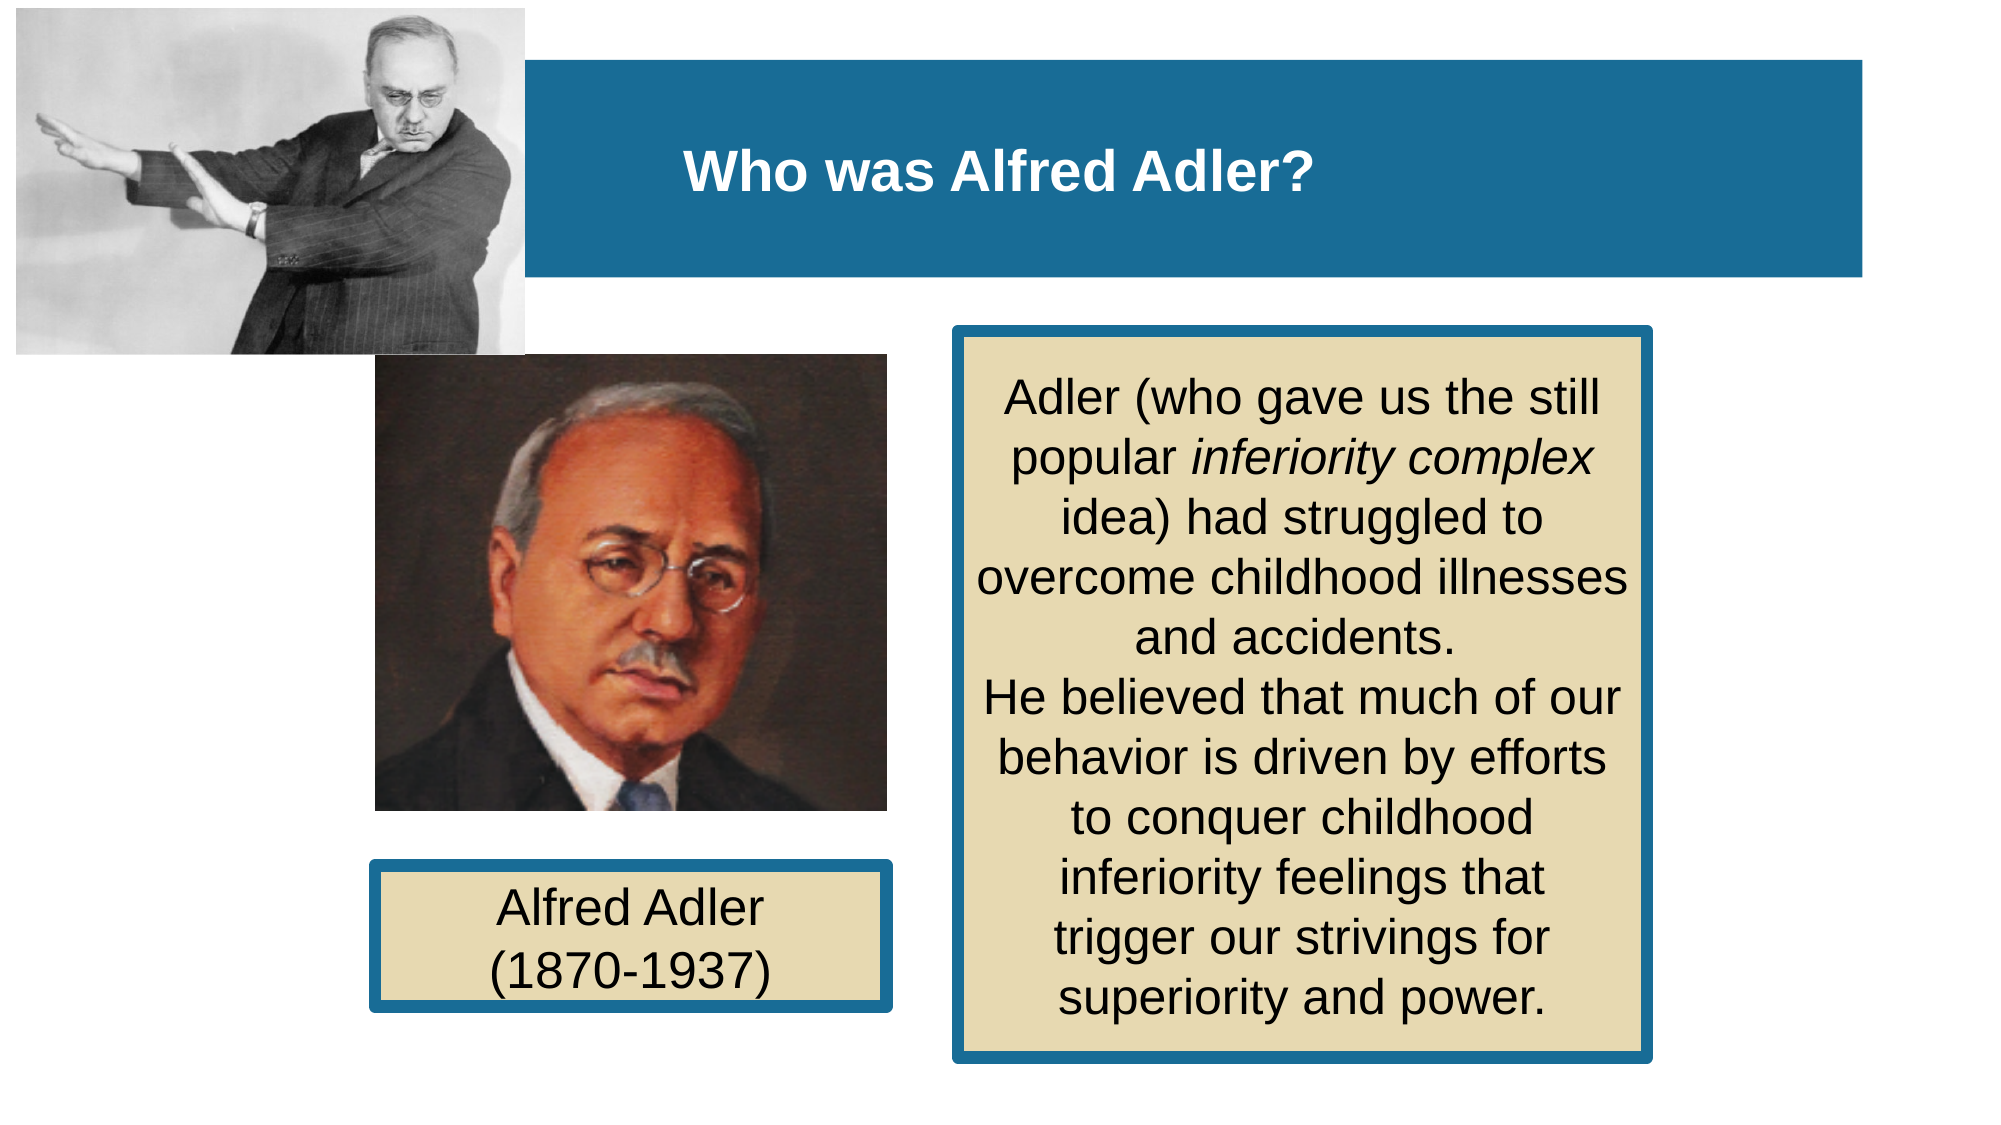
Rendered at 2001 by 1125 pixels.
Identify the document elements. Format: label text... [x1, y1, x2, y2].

list Alfred Adler (1870-1937) [369, 859, 893, 1013]
picture [16, 7, 887, 811]
title Who was Alfred Adler? [525, 59, 1863, 278]
list Adler (who gave us the still popular inferiority complex idea) had struggled to overcome childhood illnesses and accidents. He believed that much of our behavior is driven by efforts to conquer childhood inferiority feelings that trigger our strivings for superiority and power. [952, 325, 1653, 1064]
